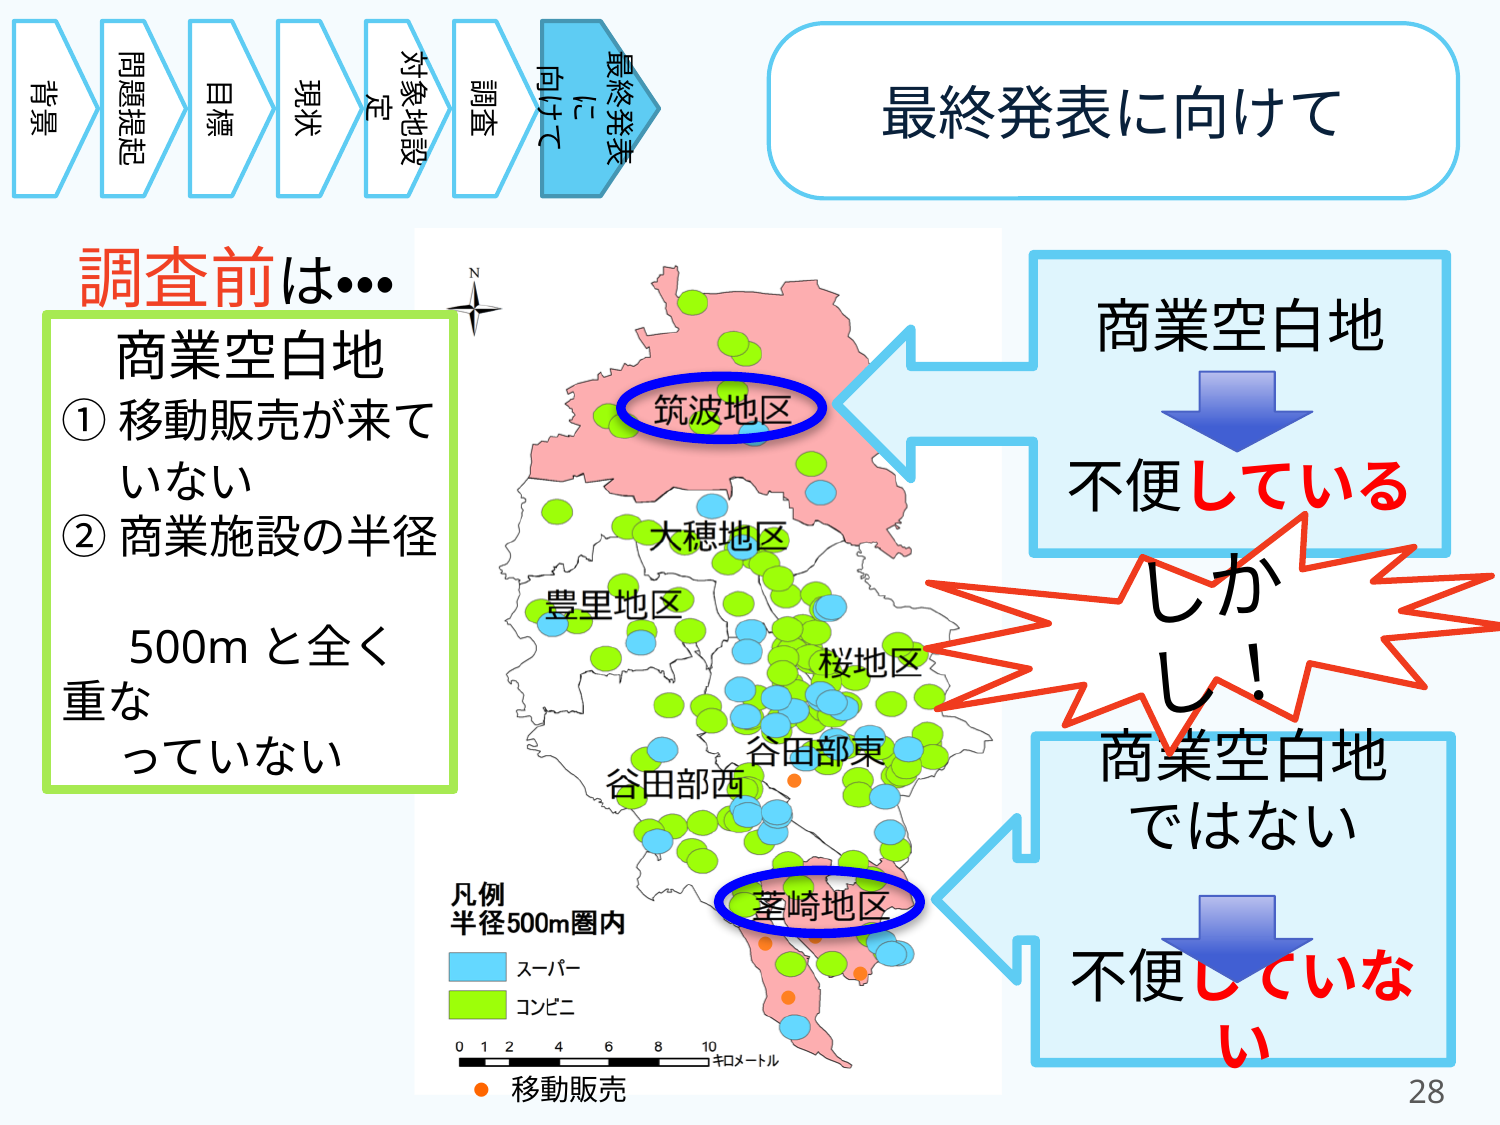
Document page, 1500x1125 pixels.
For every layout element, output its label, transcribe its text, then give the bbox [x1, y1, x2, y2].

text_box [934, 735, 1452, 1064]
picture [413, 226, 1003, 1096]
text_box しかし！ [1016, 567, 1500, 732]
text_box 調査前は・・・ [62, 228, 408, 323]
text_box 最終発表に向けて [766, 21, 1461, 201]
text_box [432, 1040, 645, 1125]
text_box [835, 254, 1447, 554]
text_box 商業空白地 ①移動販売が来て いない ②商業施設の半径 500mと全く重な っていない [44, 312, 406, 792]
slide_number 28 [1297, 1072, 1461, 1124]
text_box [13, 20, 660, 197]
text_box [716, 731, 911, 1047]
